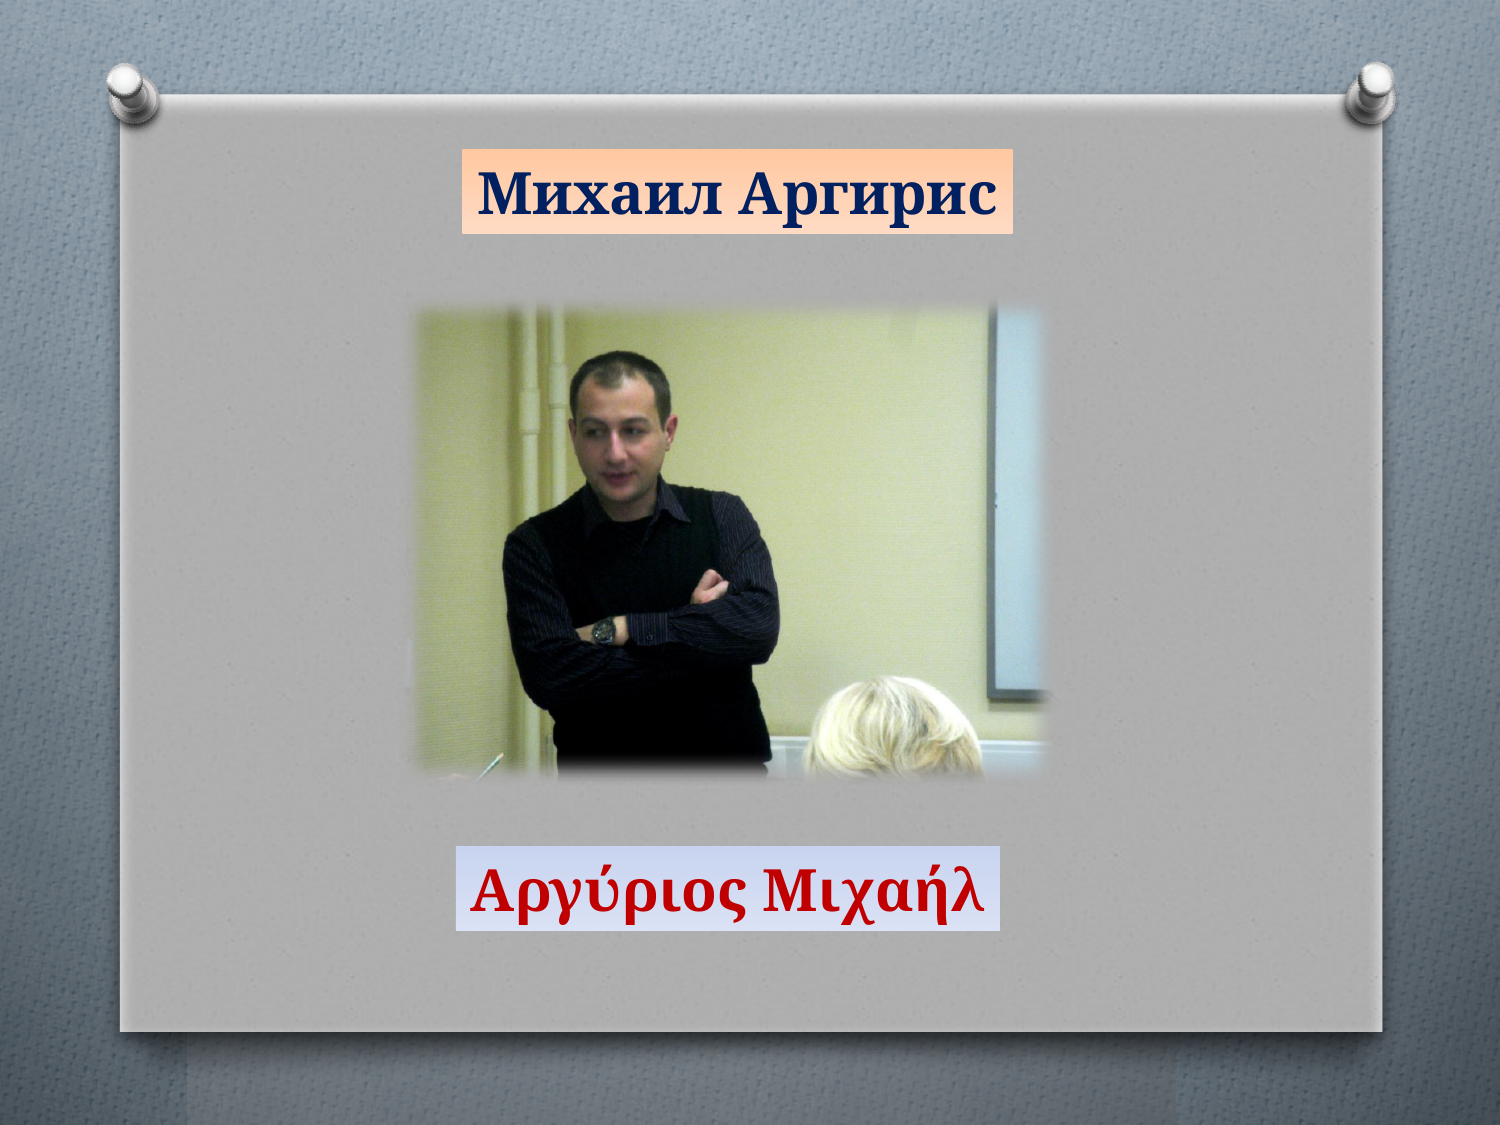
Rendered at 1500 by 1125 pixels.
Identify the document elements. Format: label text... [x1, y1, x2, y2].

picture [1317, 35, 1439, 156]
picture [75, 29, 198, 153]
text_box Αργύριος Μιχαήλ [455, 846, 1000, 931]
picture [399, 293, 1057, 787]
text_box Михаил Аргирис [462, 149, 1013, 234]
